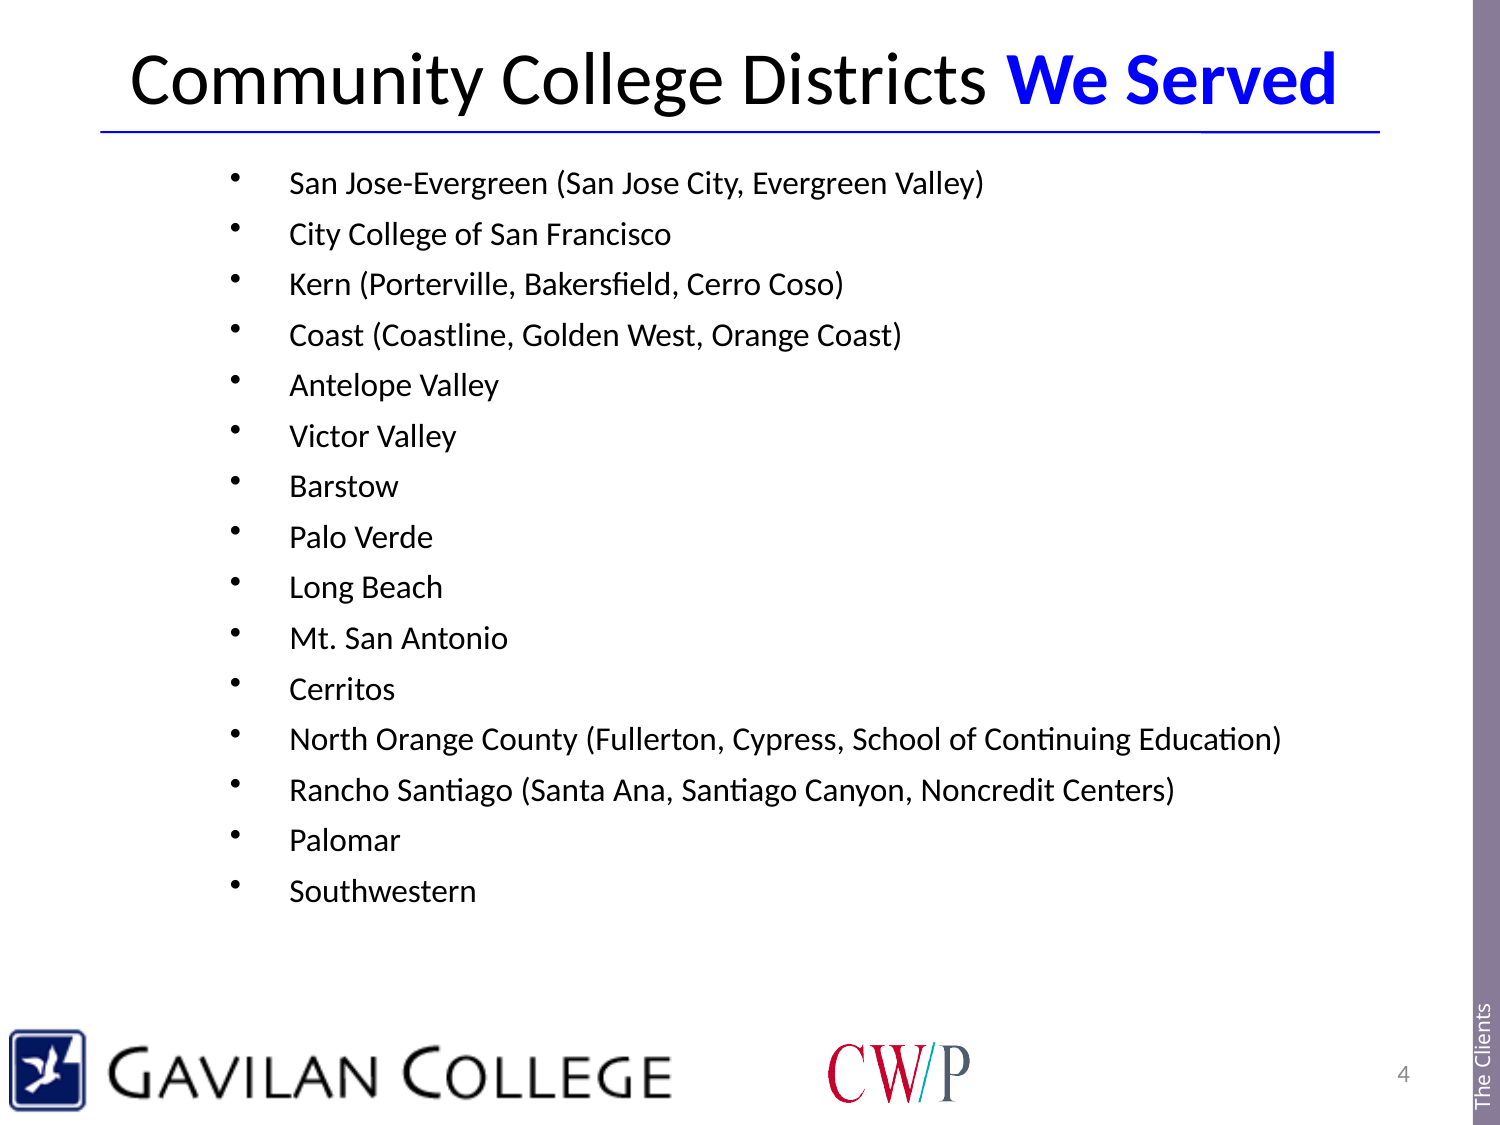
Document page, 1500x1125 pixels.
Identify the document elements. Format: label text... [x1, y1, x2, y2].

text_box [1472, 0, 1500, 232]
picture [828, 1042, 970, 1103]
picture [9, 1020, 697, 1118]
text_box The Clients [1461, 232, 1500, 1125]
text_box San Jose-Evergreen (San Jose City, Evergreen Valley) City College of San Francisco Kern (Porterville, Bakersfield, Cerro Coso) Coast (Coastline, Golden West, Orange Coast) Antelope Valley Victor Valley Barstow Palo Verde Long Beach Mt. San Antonio Cerritos North Orange County (Fullerton, Cypress, School of Continuing Education) Rancho Santiago (Santa Ana, Santiago Canyon, Noncredit Centers) Palomar Southwestern [213, 149, 1358, 979]
slide_number 4 [1074, 1042, 1425, 1103]
text_box Community College Districts We Served [75, 16, 1395, 133]
